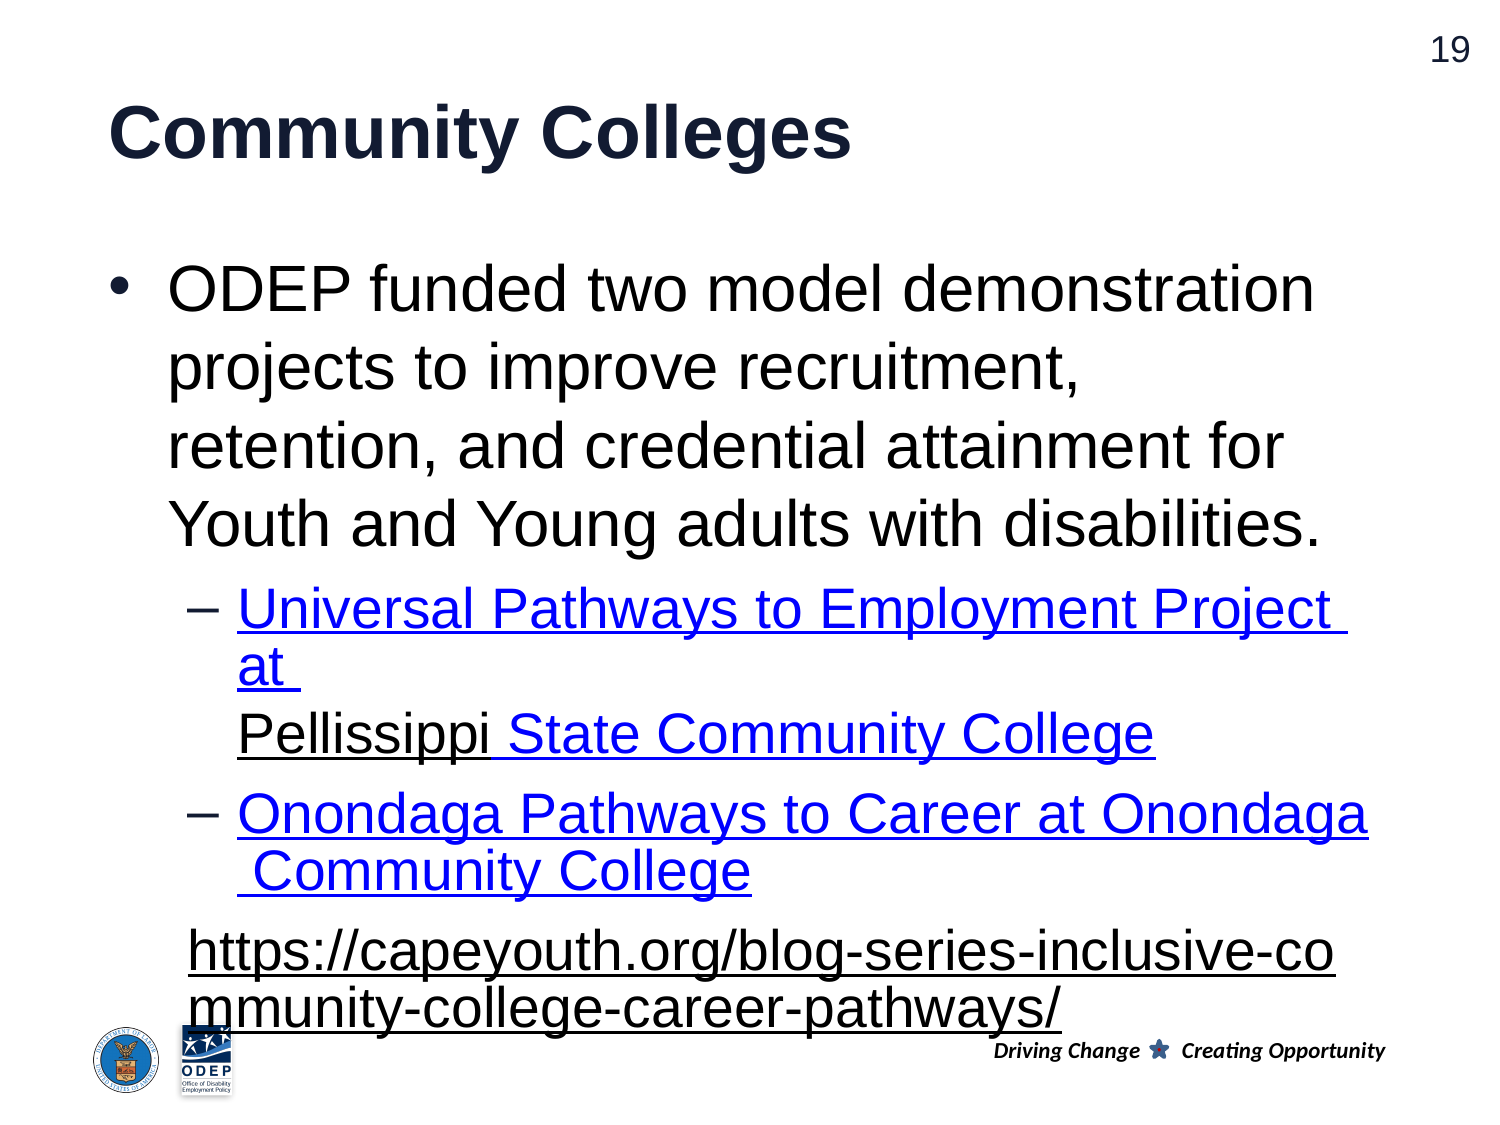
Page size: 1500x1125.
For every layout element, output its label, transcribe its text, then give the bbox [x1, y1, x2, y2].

list ODEP funded two model demonstration projects to improve recruitment, retention, and credential attainment for Youth and Young adults with disabilities. Universal Pathways to Employment Project at Pellissippi State Community College Onondaga Pathways to Career at Onondaga Community College https://capeyouth.org/blog-series-inclusive-community-college-career-pathways/ [93, 238, 1383, 946]
picture [93, 1027, 159, 1093]
title Community Colleges [93, 76, 1208, 238]
picture [182, 1025, 232, 1093]
